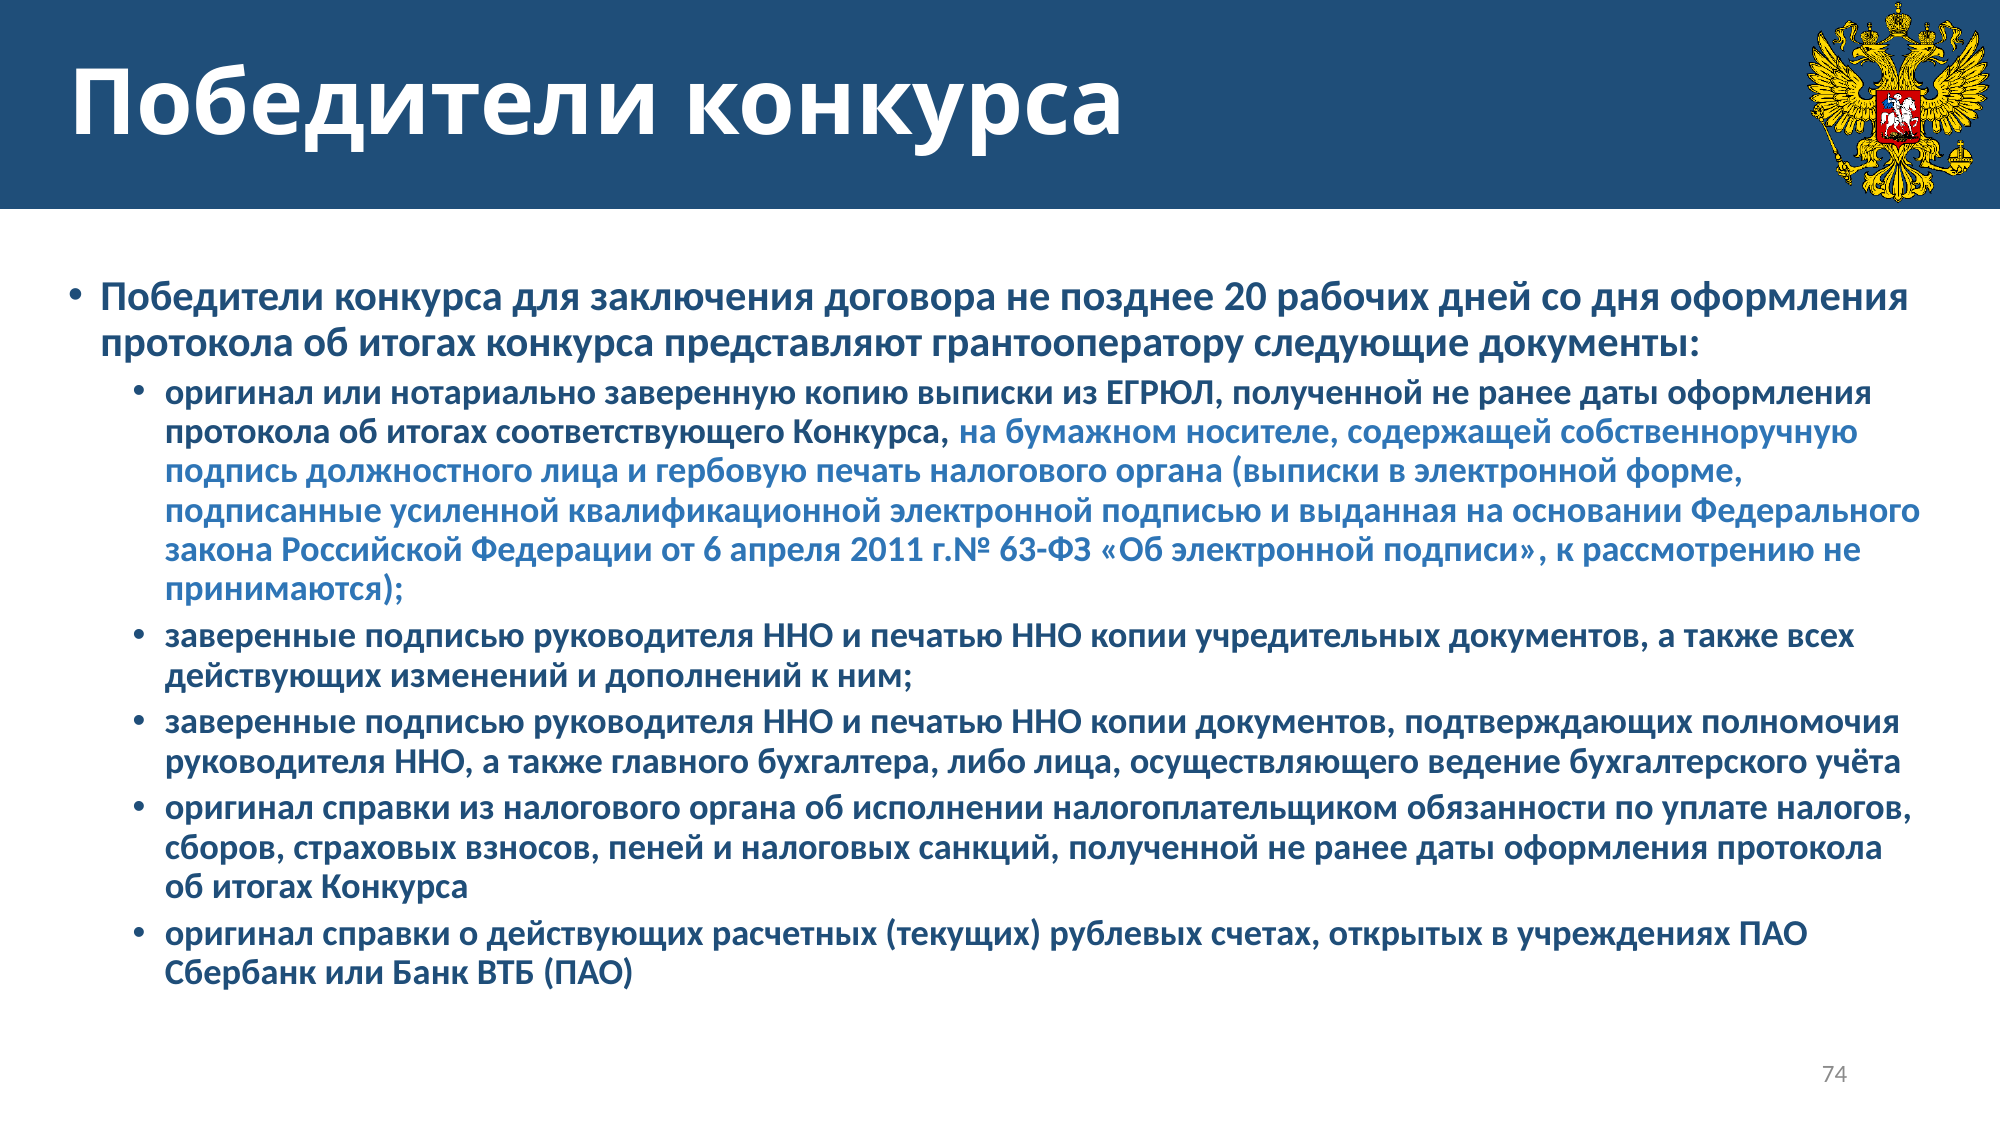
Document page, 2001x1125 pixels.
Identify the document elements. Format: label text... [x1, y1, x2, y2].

slide_number 74 [1412, 1042, 1863, 1103]
title Победители конкурса [53, 20, 1775, 189]
text_box [0, 0, 2000, 209]
list Победители конкурса для заключения договора не позднее 20 рабочих дней со дня оформления протокола об итогах конкурса представляют грантооператору следующие документы: оригинал или нотариально заверенную копию выписки из ЕГРЮЛ, полученной не ранее даты оформления протокола об итогах соответствующего Конкурса, на бумажном носителе, содержащей собственноручную подпись должностного лица и гербовую печать налогового органа (выписки в электронной форме, подписанные усиленной квалификационной электронной подписью и выданная на основании Федерального закона Российской Федерации от 6 апреля 2011 г.№ 63-ФЗ «Об электронной подписи», к рассмотрению не принимаются); заверенные подписью руководителя ННО и печатью ННО копии учредительных документов, а также всех действующих изменений и дополнений к ним; заверенные подписью руководителя ННО и печатью ННО копии документов, подтверждающих полномочия руководителя ННО, а также главного бухгалтера, либо лица, осуществляющего ведение бухгалтерского учёта оригинал справки из налогового органа об исполнении налогоплательщиком обязанности по уплате налогов, сборов, страховых взносов, пеней и налоговых санкций, полученной не ранее даты оформления протокола об итогах Конкурса оригинал справки о действующих расчетных (текущих) рублевых счетах, открытых в учреждениях ПАО Сбербанк или Банк ВТБ (ПАО) [53, 266, 1946, 1071]
picture [1796, 0, 2000, 204]
